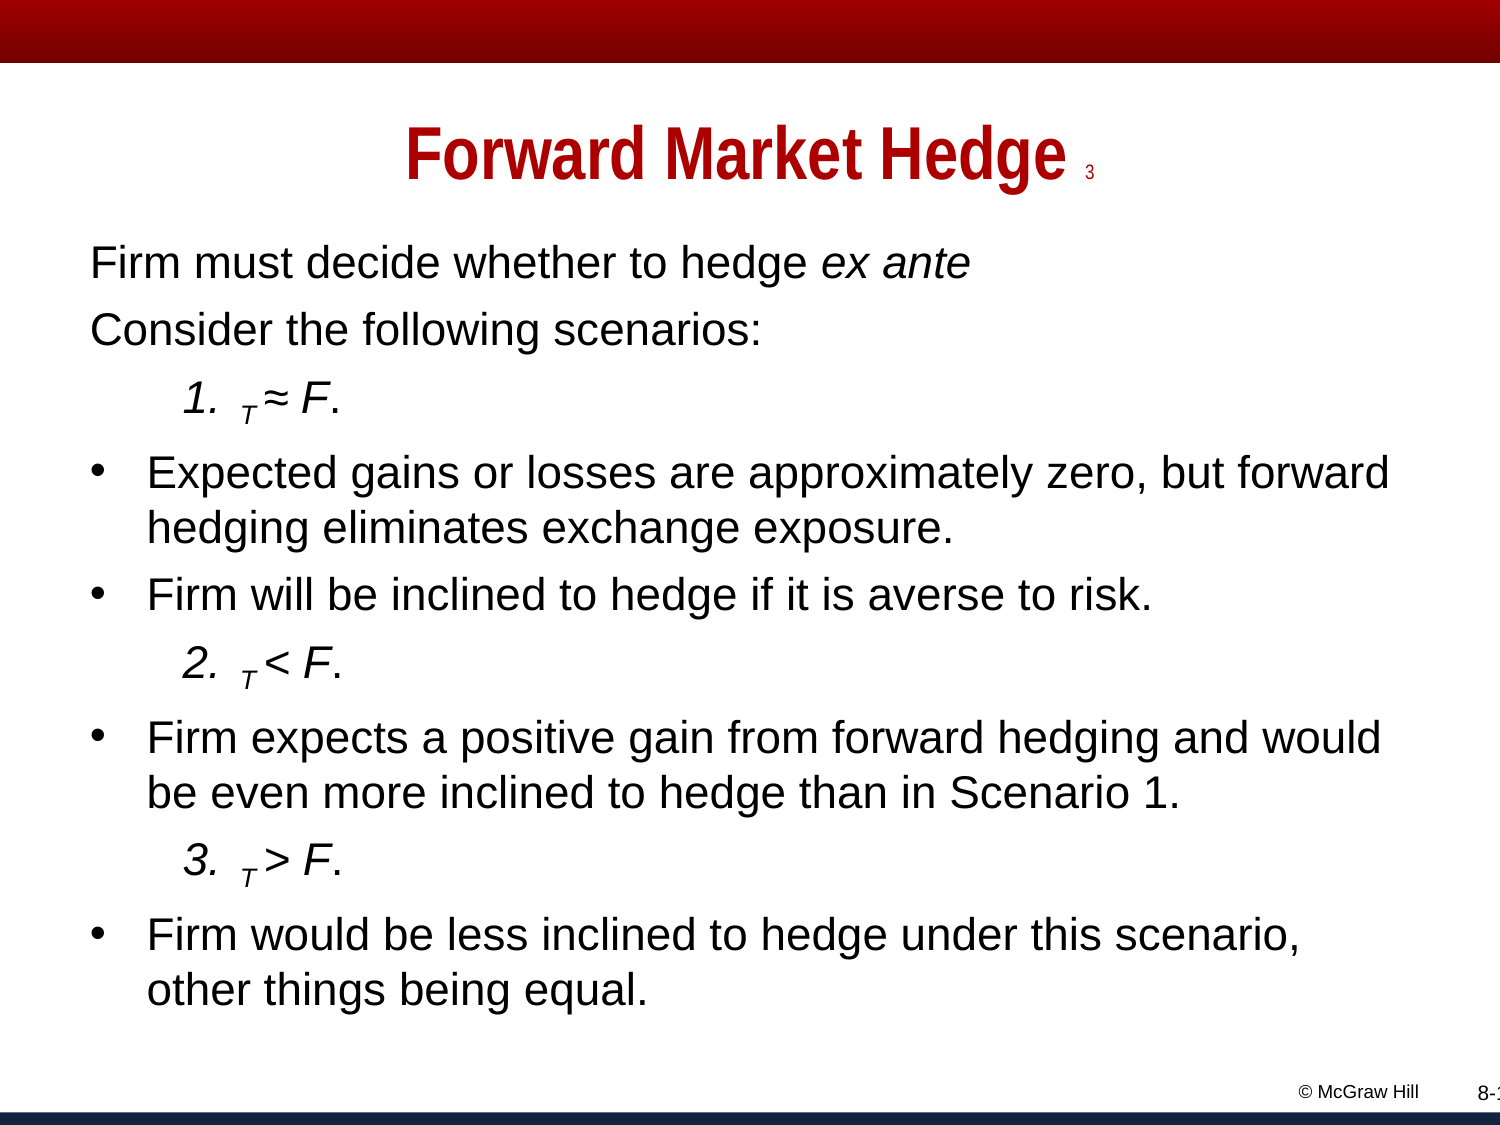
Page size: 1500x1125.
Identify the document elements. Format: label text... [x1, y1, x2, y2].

title Forward Market Hedge 3 [75, 75, 1425, 225]
